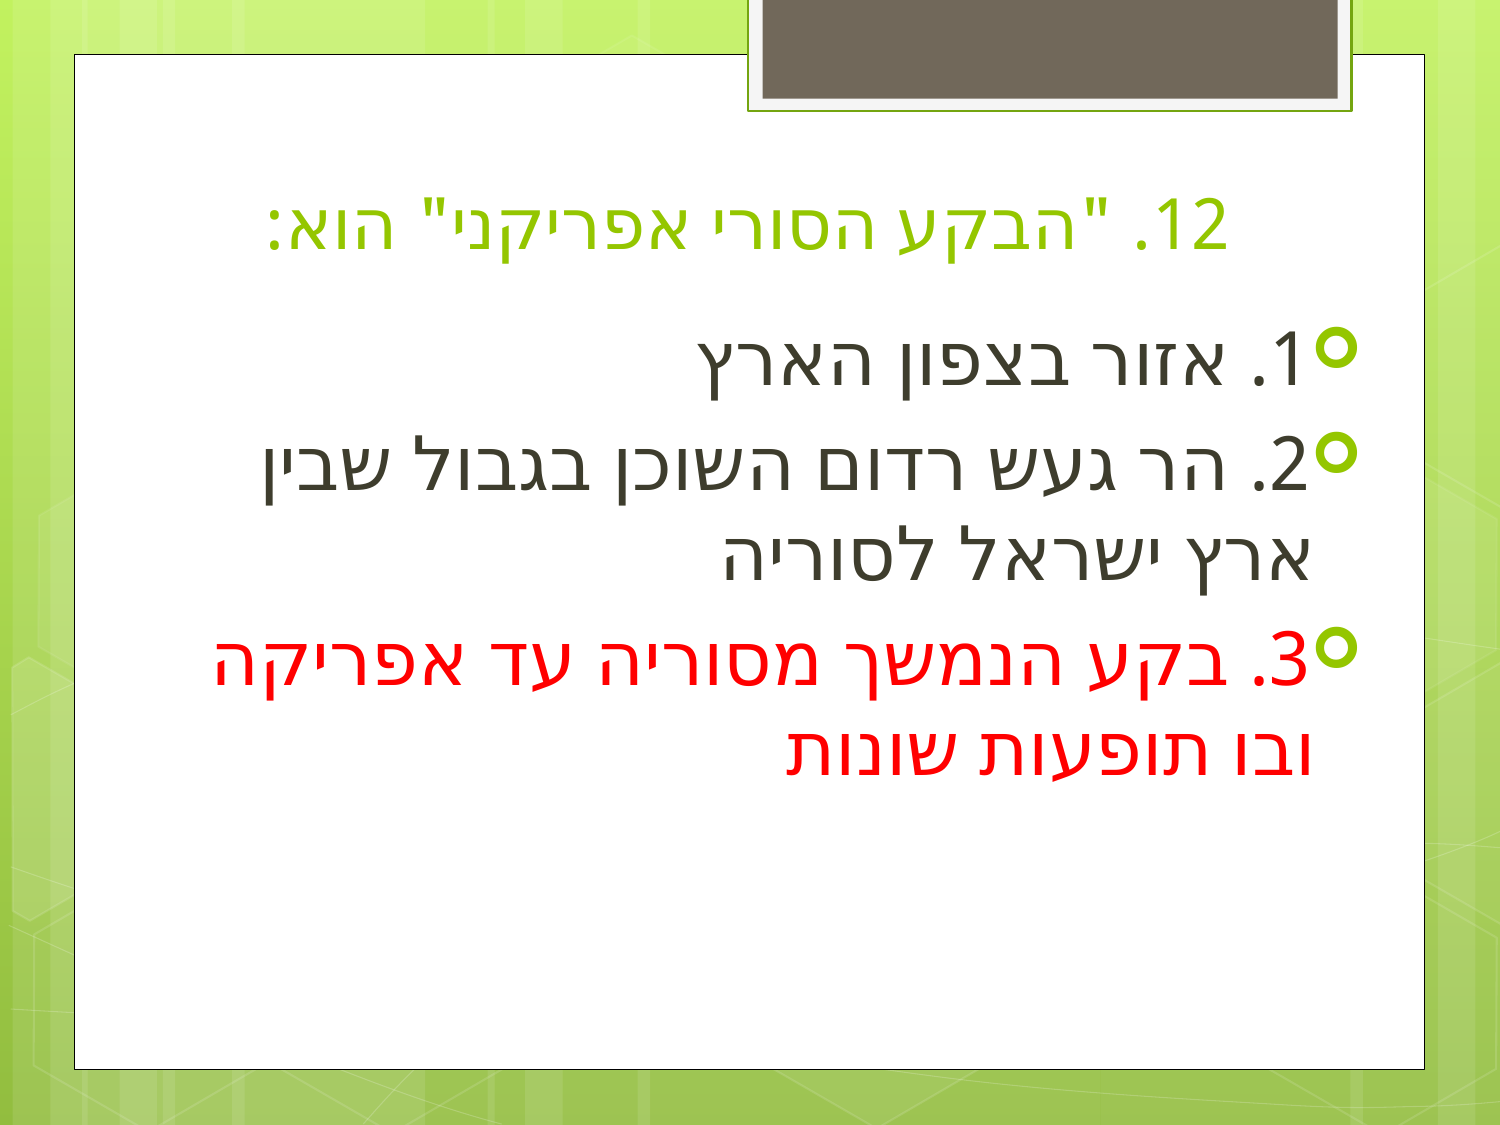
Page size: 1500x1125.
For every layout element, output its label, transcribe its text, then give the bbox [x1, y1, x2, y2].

list 1. אזור בצפון הארץ 2. הר געש רדום השוכן בגבול שבין ארץ ישראל לסוריה 3. בקע הנמשך מסוריה עד אפריקה ובו תופעות שונות [171, 302, 1388, 957]
title 12. "הבקע הסורי אפריקני" הוא: [171, 168, 1324, 302]
